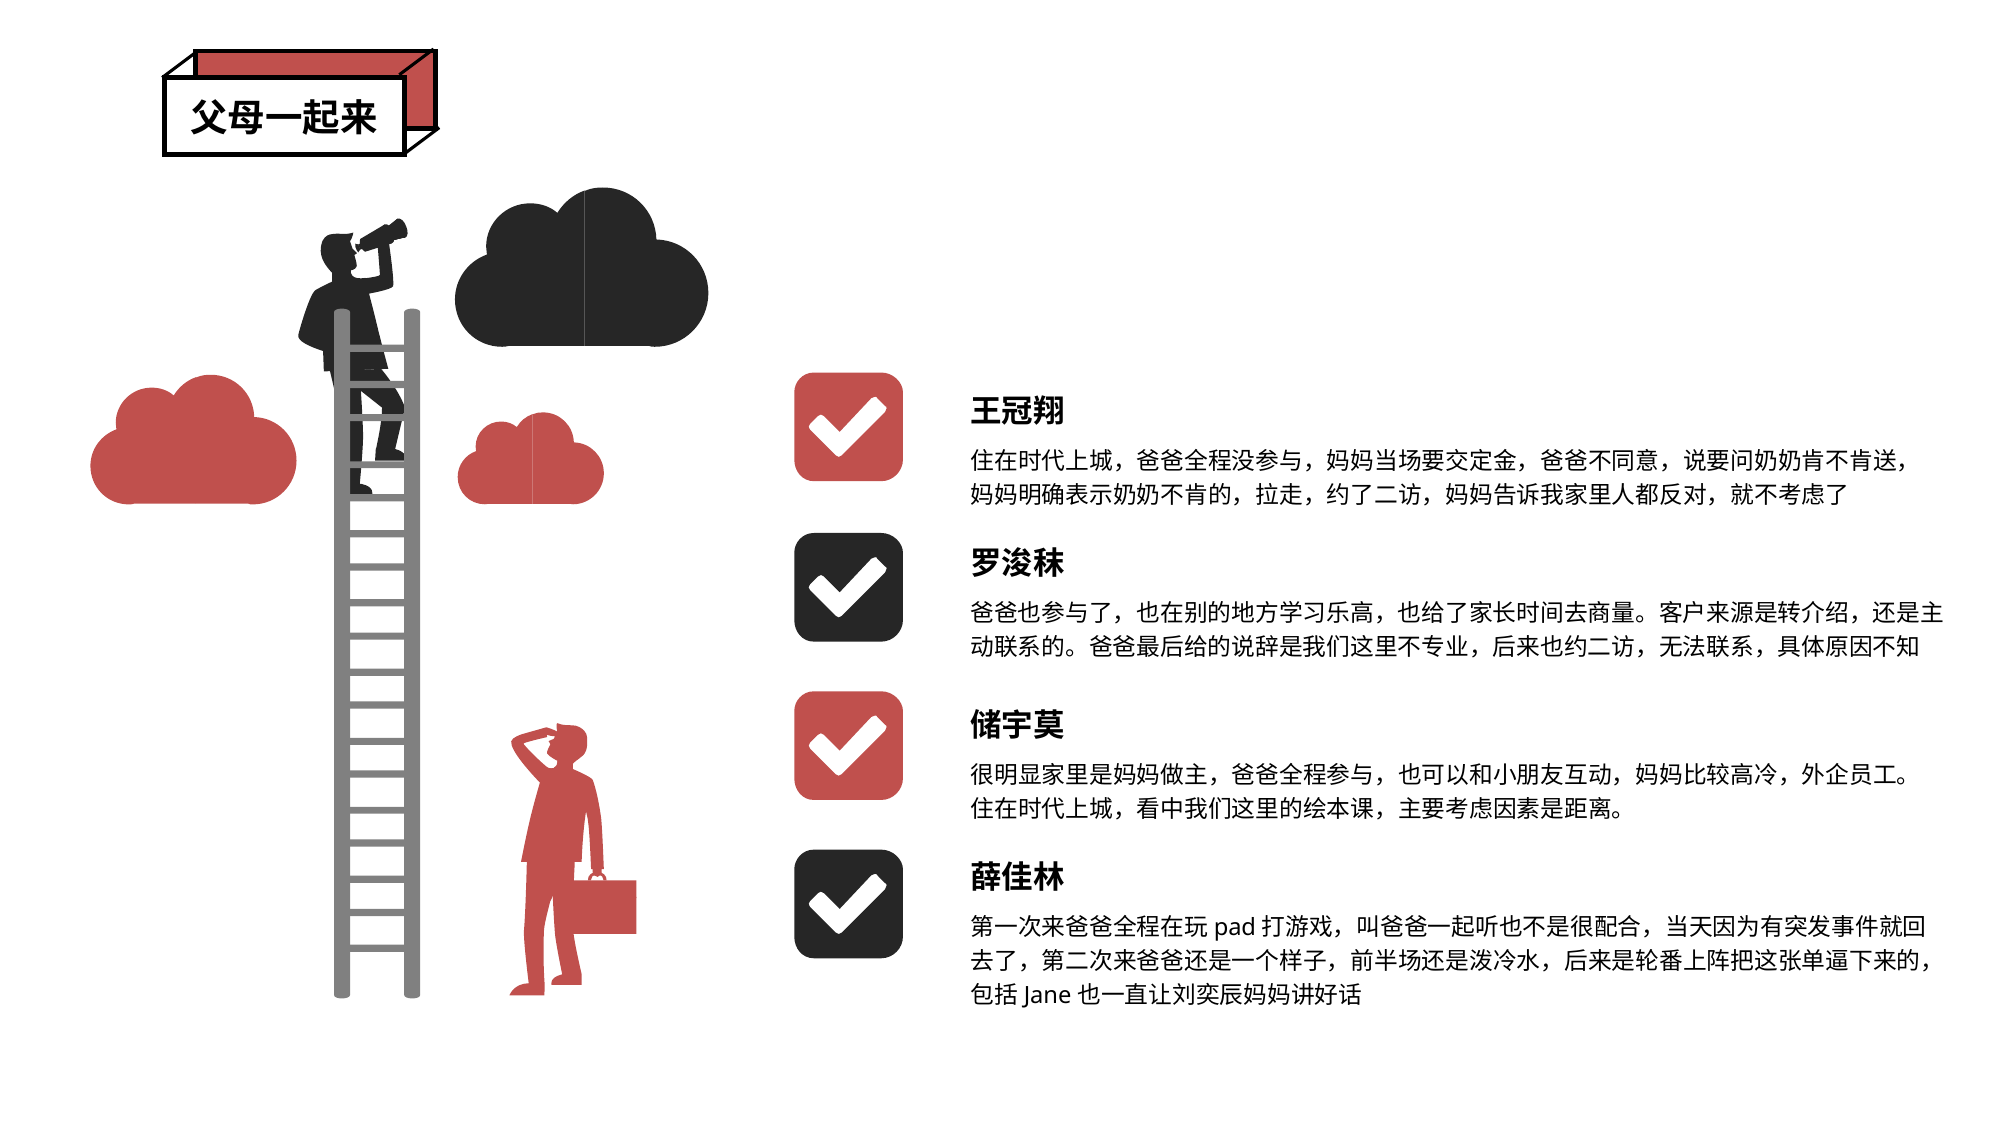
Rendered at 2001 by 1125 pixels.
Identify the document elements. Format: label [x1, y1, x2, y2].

text_box [955, 841, 1965, 1017]
text_box [162, 48, 440, 155]
text_box [90, 187, 709, 999]
text_box [955, 690, 1965, 831]
text_box [794, 372, 903, 959]
text_box [955, 376, 1954, 517]
text_box [955, 527, 1965, 669]
